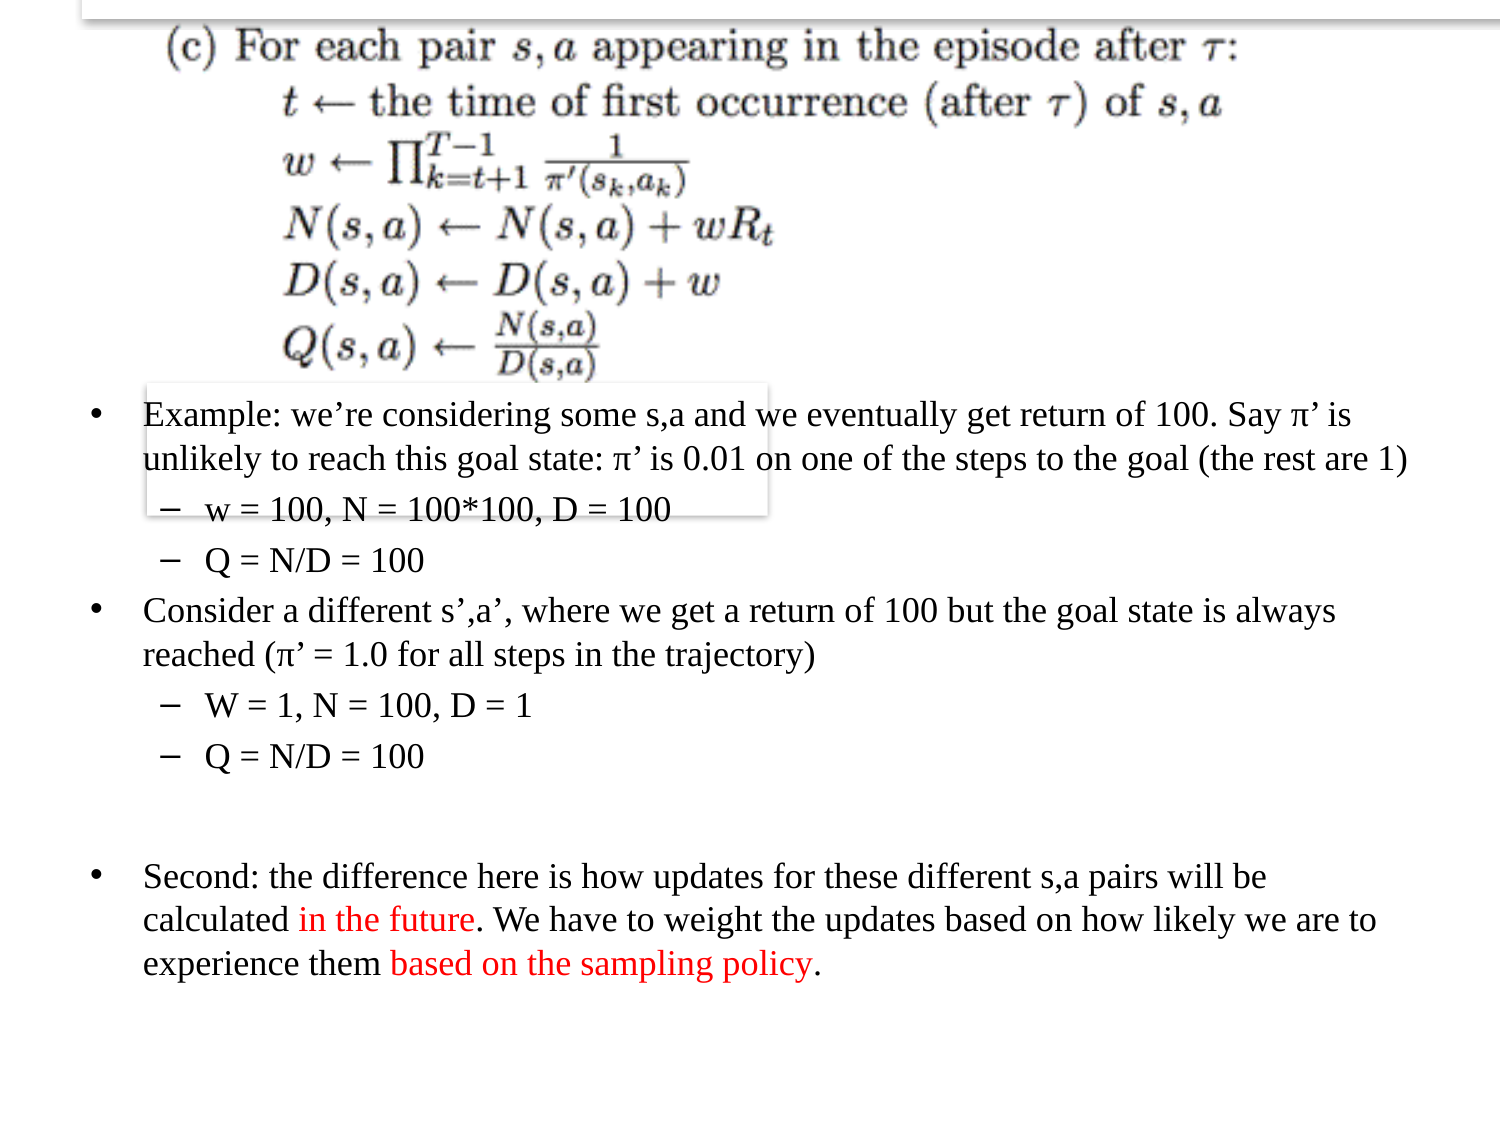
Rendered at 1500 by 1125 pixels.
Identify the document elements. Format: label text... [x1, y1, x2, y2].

list Example: we’re considering some s,a and we eventually get return of 100. Say π’ is unlikely to reach this goal state: π’ is 0.01 on one of the steps to the goal (the rest are 1) w = 100, N = 100*100, D = 100 Q = N/D = 100 Consider a different s’,a’, where we get a return of 100 but the goal state is always reached (π’ = 1.0 for all steps in the trajectory) W = 1, N = 100, D = 1 Q = N/D = 100 Second: the difference here is how updates for these different s,a pairs will be calculated in the future. We have to weight the updates based on how likely we are to experience them based on the sampling policy. [75, 522, 1425, 1005]
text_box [81, 0, 1500, 516]
